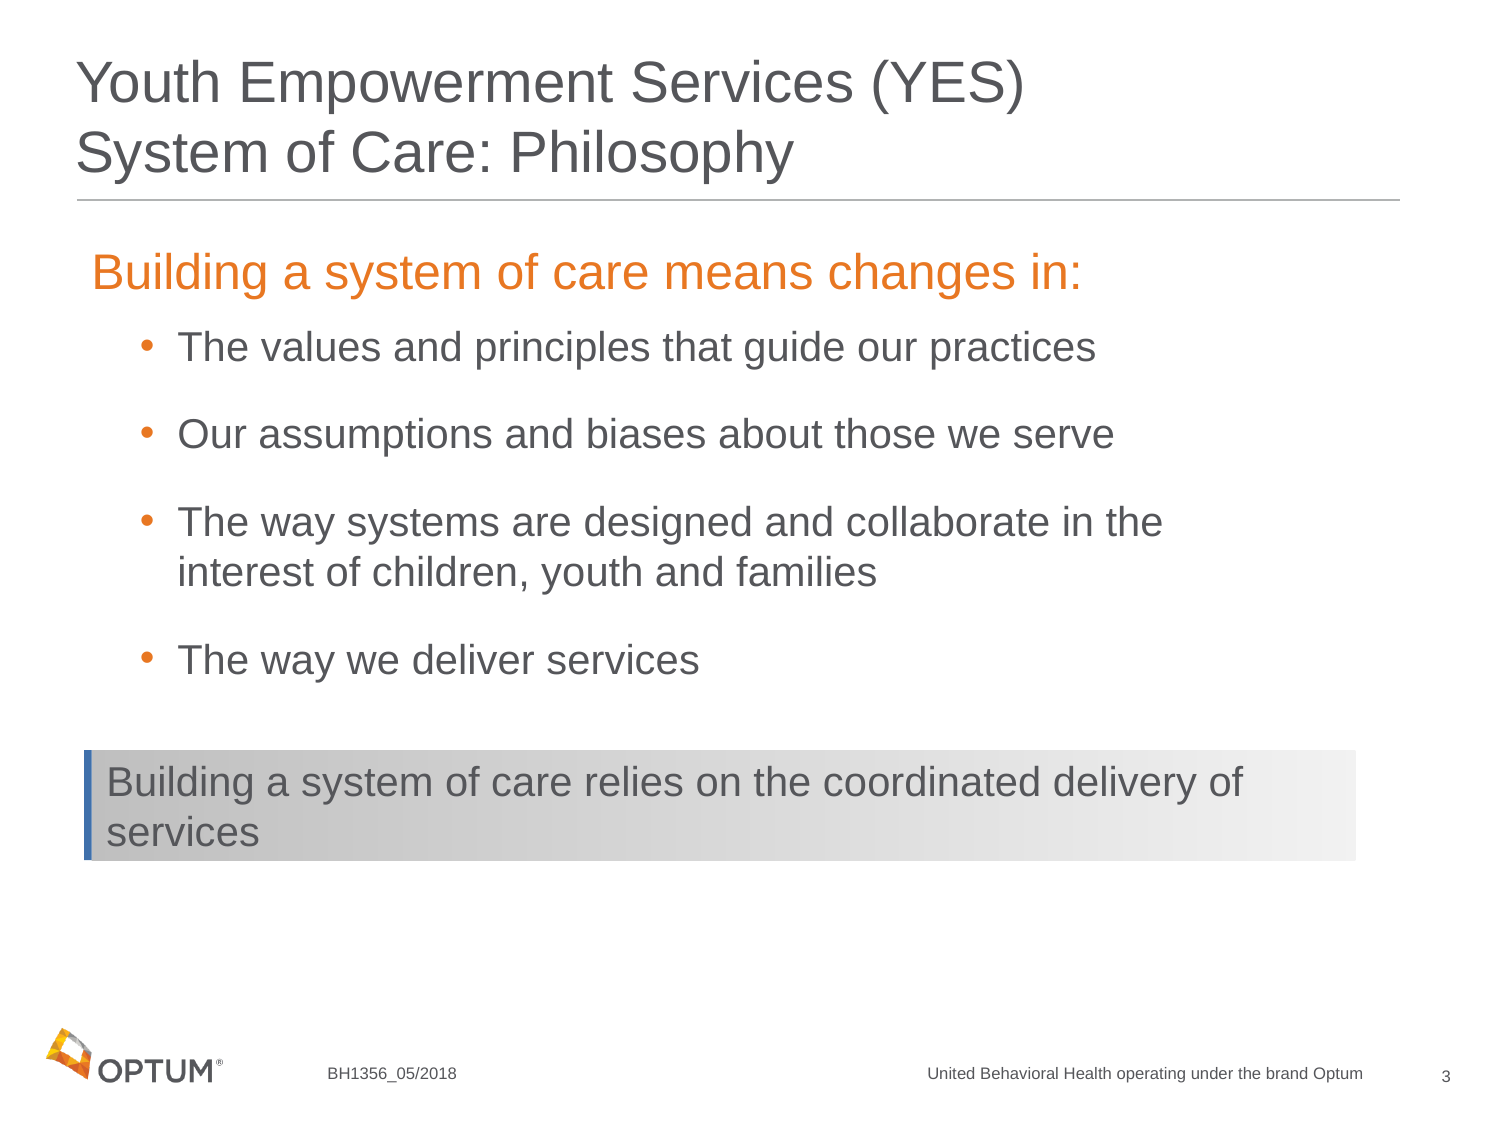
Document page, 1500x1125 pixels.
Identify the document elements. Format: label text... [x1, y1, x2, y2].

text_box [83, 749, 1356, 861]
picture [40, 1025, 228, 1085]
slide_number 3 [1387, 1055, 1451, 1096]
text_box Building a system of care means changes in: [76, 232, 1313, 311]
title Youth Empowerment Services (YES) System of Care: Philosophy [75, 50, 1070, 185]
text_box The values and principles that guide our practices Our assumptions and biases about those we serve The way systems are designed and collaborate in the interest of children, youth and families The way we deliver services [12, 312, 1213, 690]
